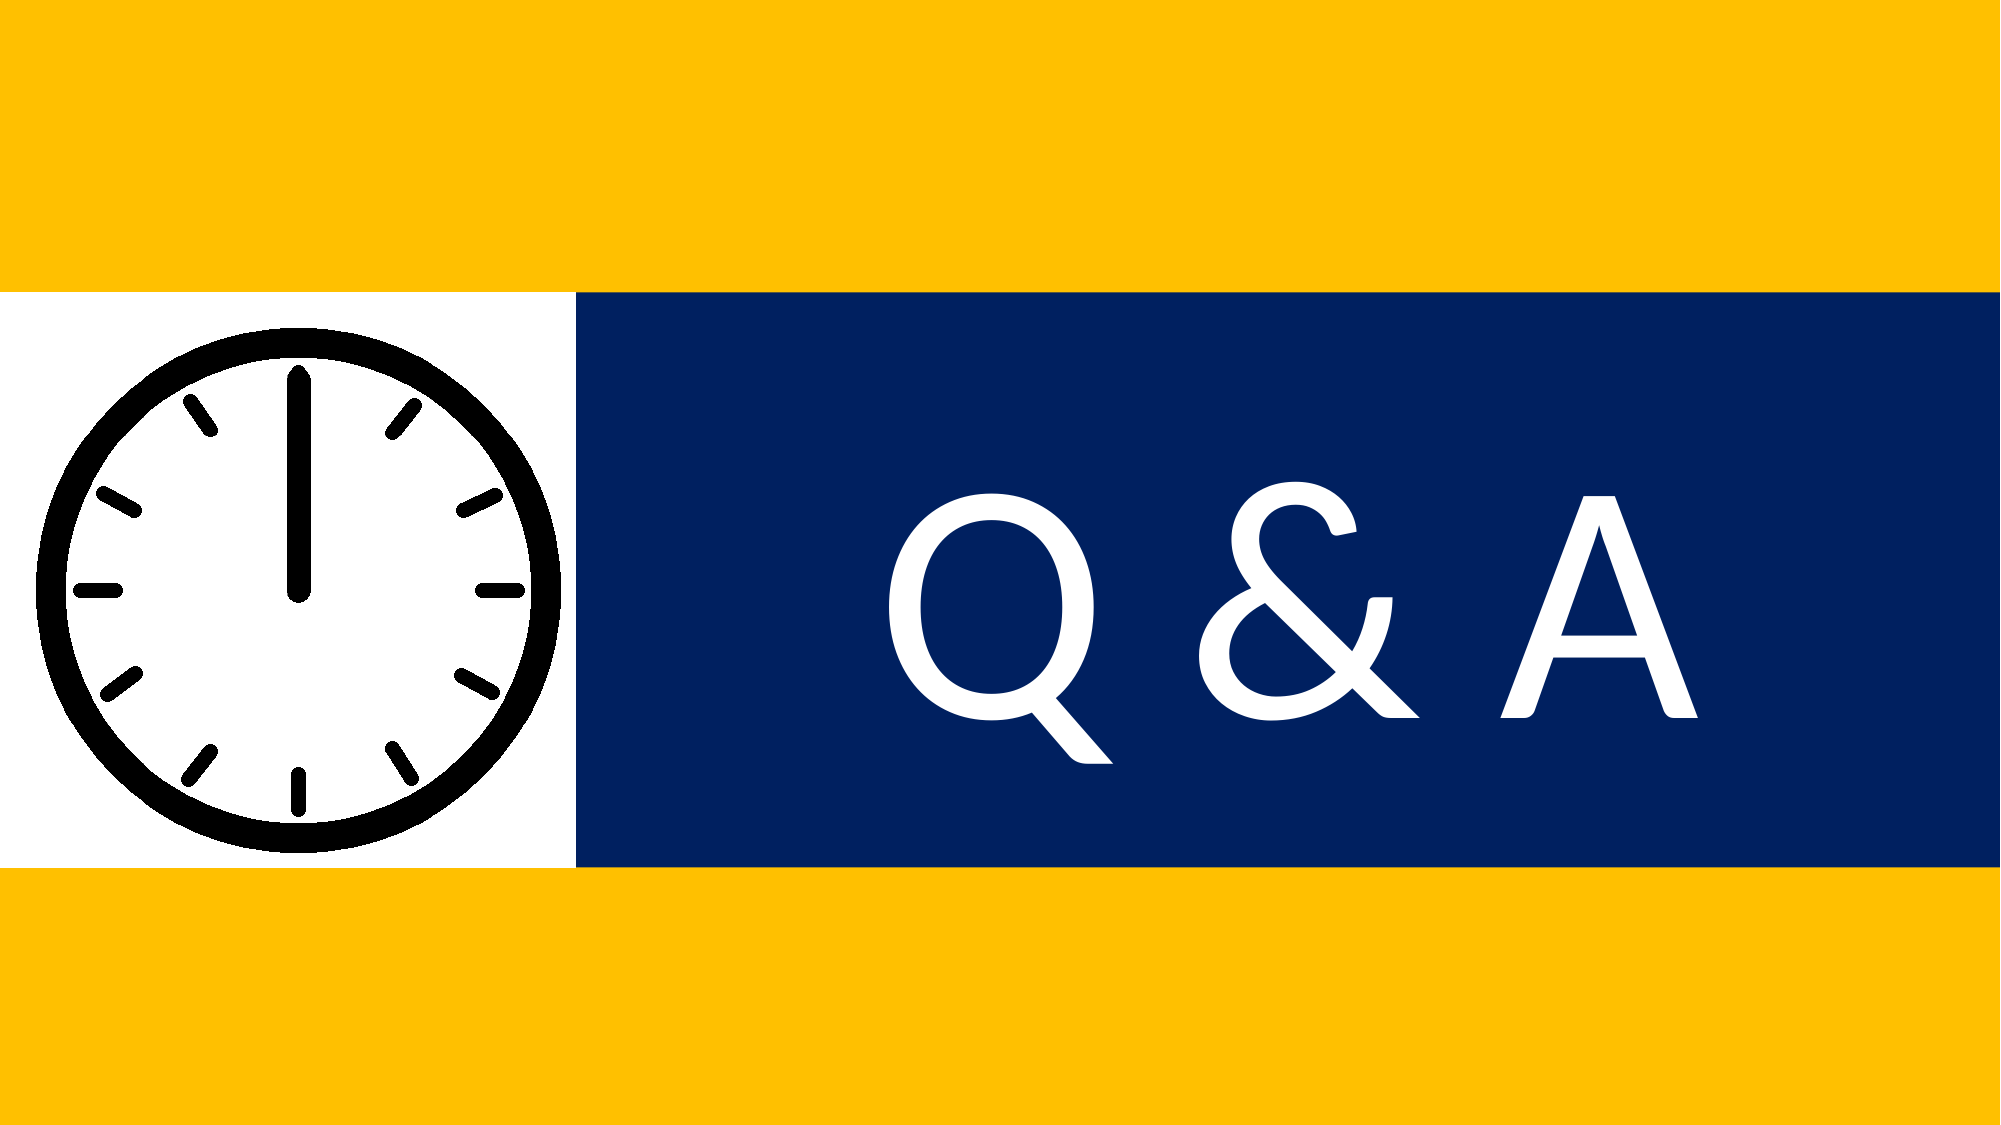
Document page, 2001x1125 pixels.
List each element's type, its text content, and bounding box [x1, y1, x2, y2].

text_box [0, 0, 2000, 292]
text_box [0, 868, 2000, 1125]
text_box Q & A [574, 291, 2000, 868]
picture [0, 292, 576, 868]
